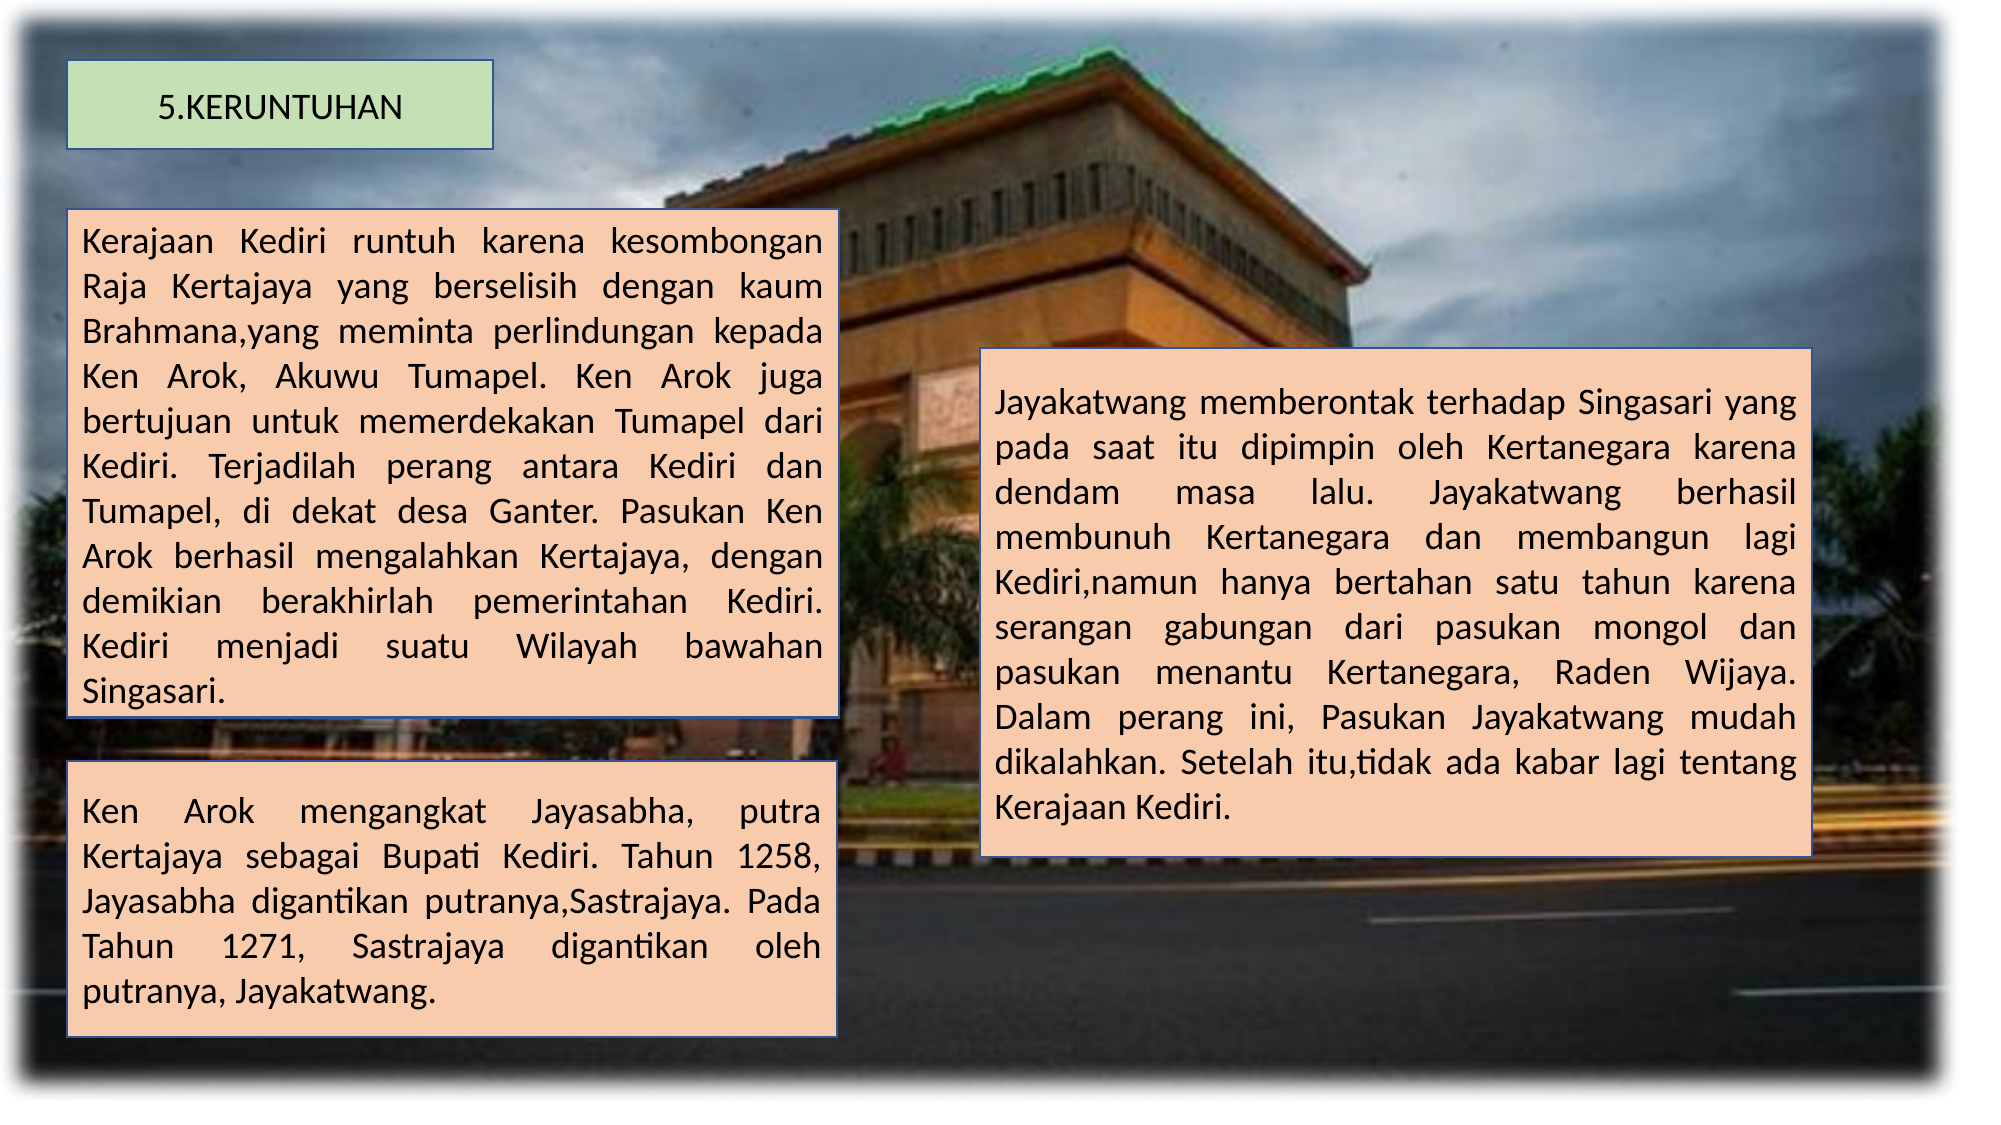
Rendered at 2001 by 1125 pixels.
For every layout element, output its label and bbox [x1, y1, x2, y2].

list [0, 0, 1960, 1103]
